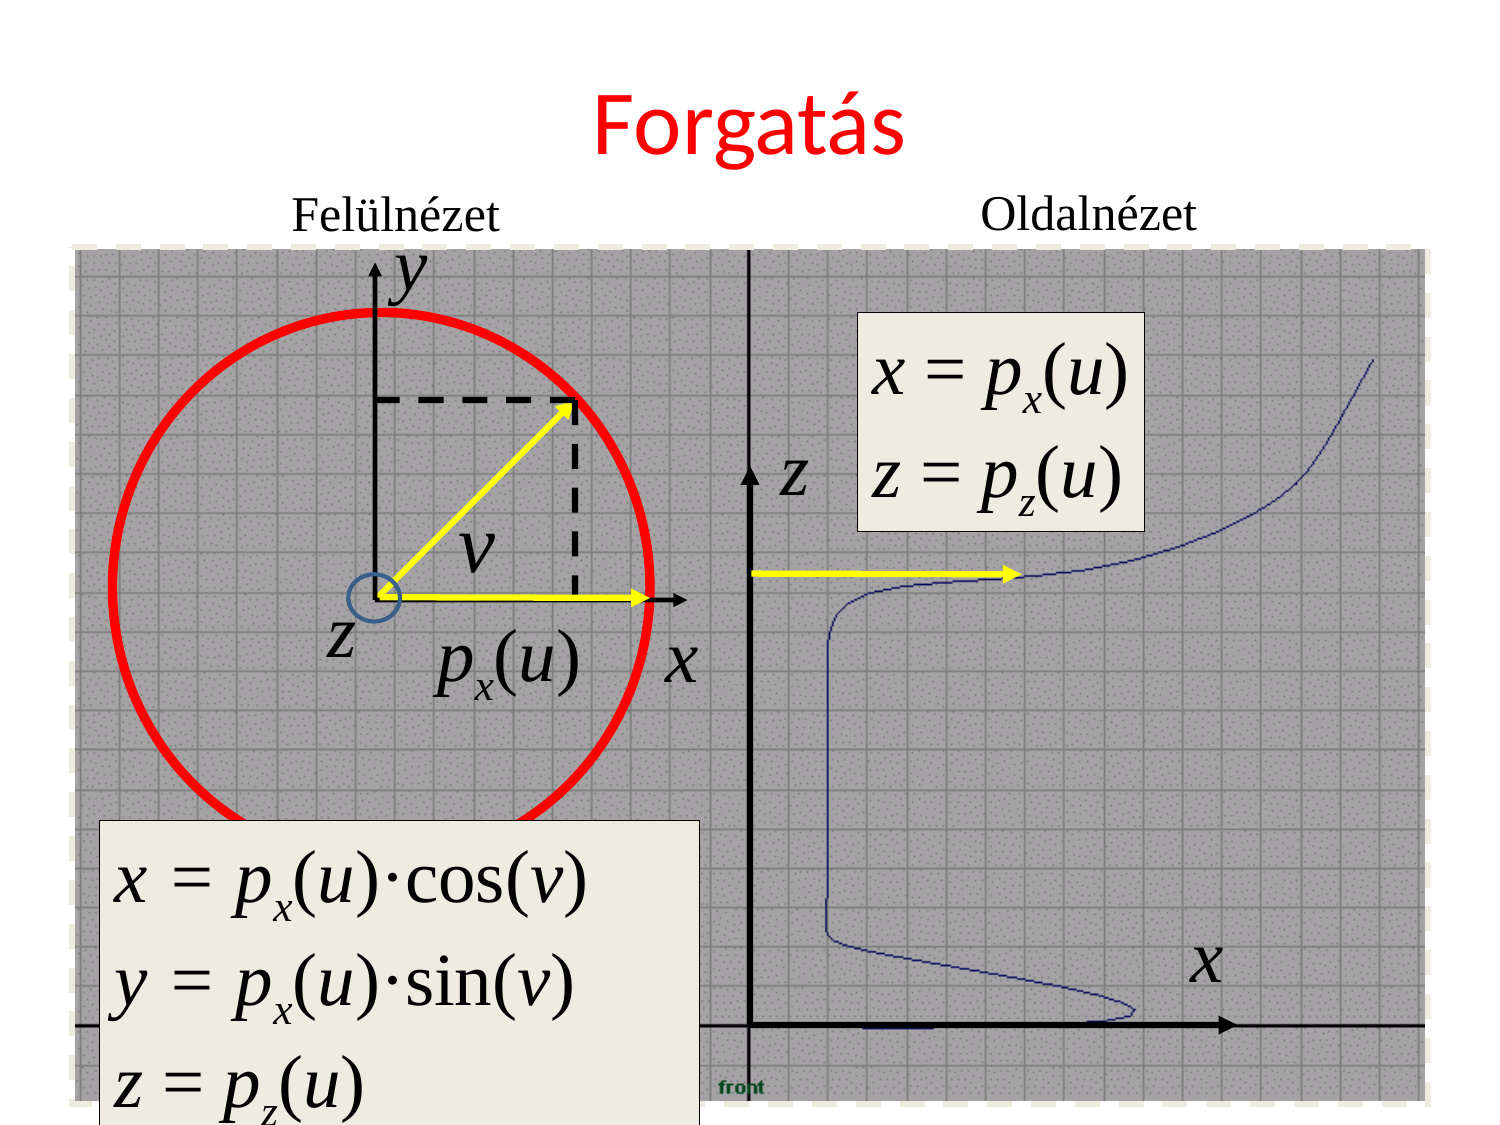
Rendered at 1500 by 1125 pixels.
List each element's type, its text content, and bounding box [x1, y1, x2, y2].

text_box y [379, 208, 443, 248]
text_box Felülnézet [276, 173, 516, 248]
text_box x = px(u)·cos(v) y = px(u)·sin(v) z = pz(u) [99, 1109, 700, 1125]
picture [74, 249, 1426, 1101]
text_box Oldalnézet [965, 172, 1213, 248]
title Forgatás [75, 24, 1425, 212]
